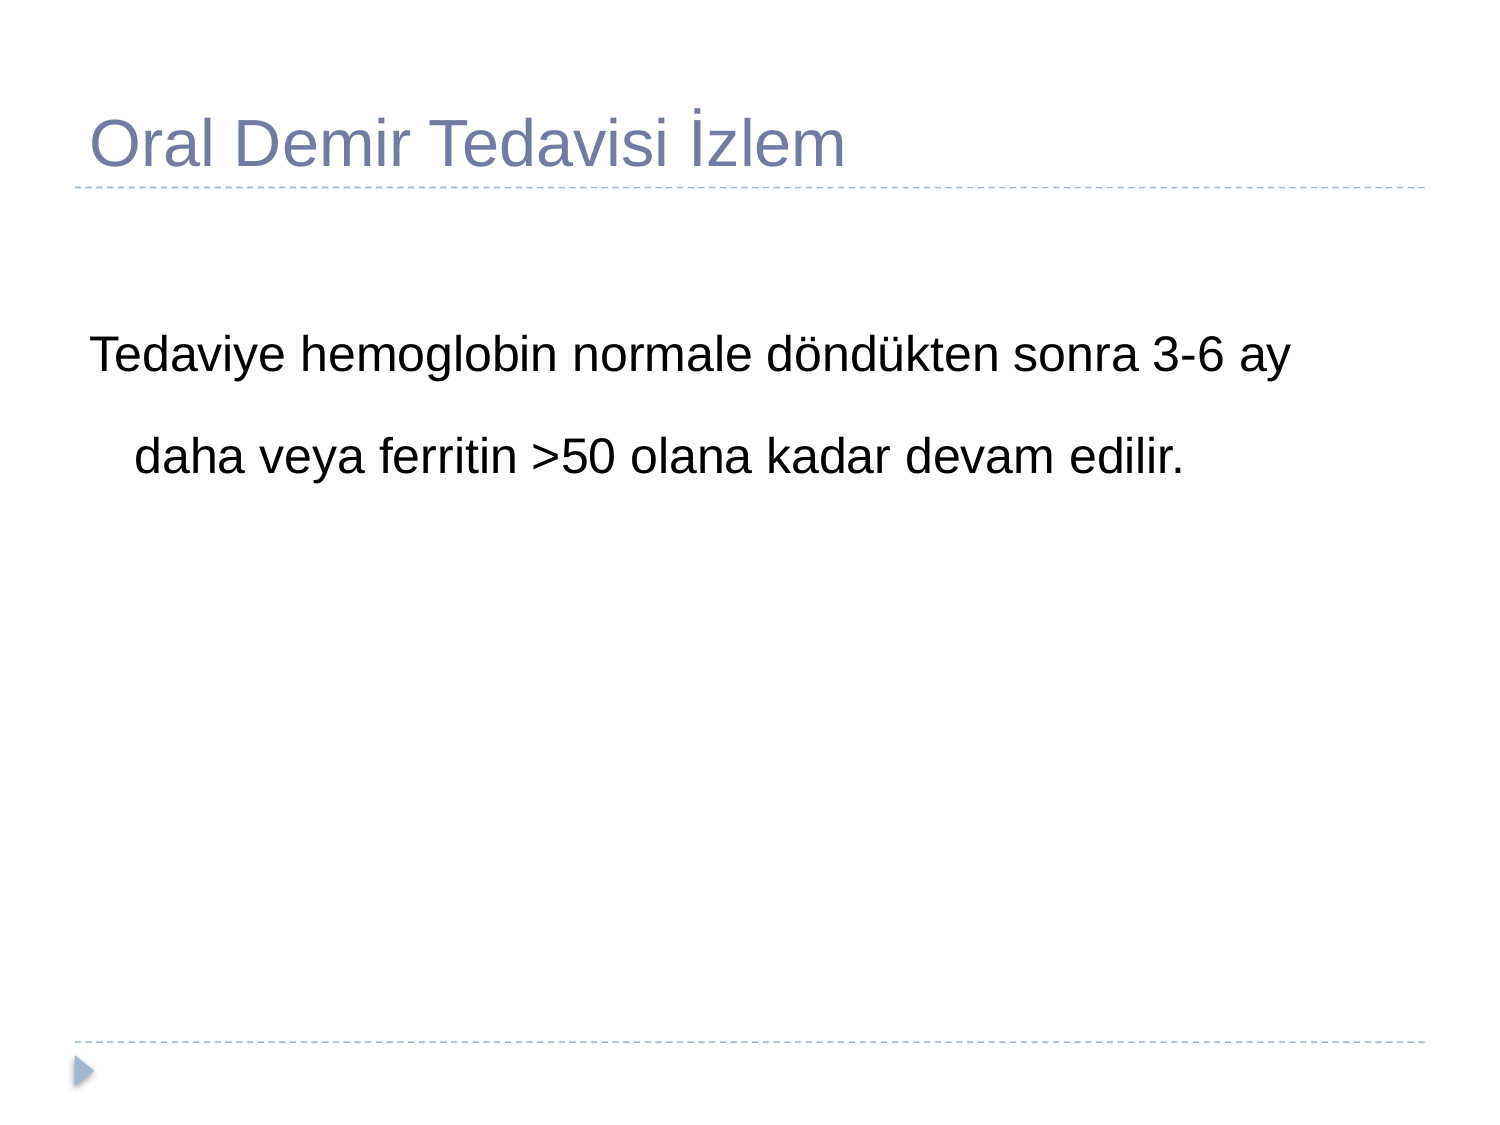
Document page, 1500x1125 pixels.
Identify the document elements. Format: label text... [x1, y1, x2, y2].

list Tedaviye hemoglobin normale döndükten sonra 3-6 ay daha veya ferritin >50 olana kadar devam edilir. [75, 200, 1425, 1010]
title Oral Demir Tedavisi İzlem [75, 24, 1425, 188]
